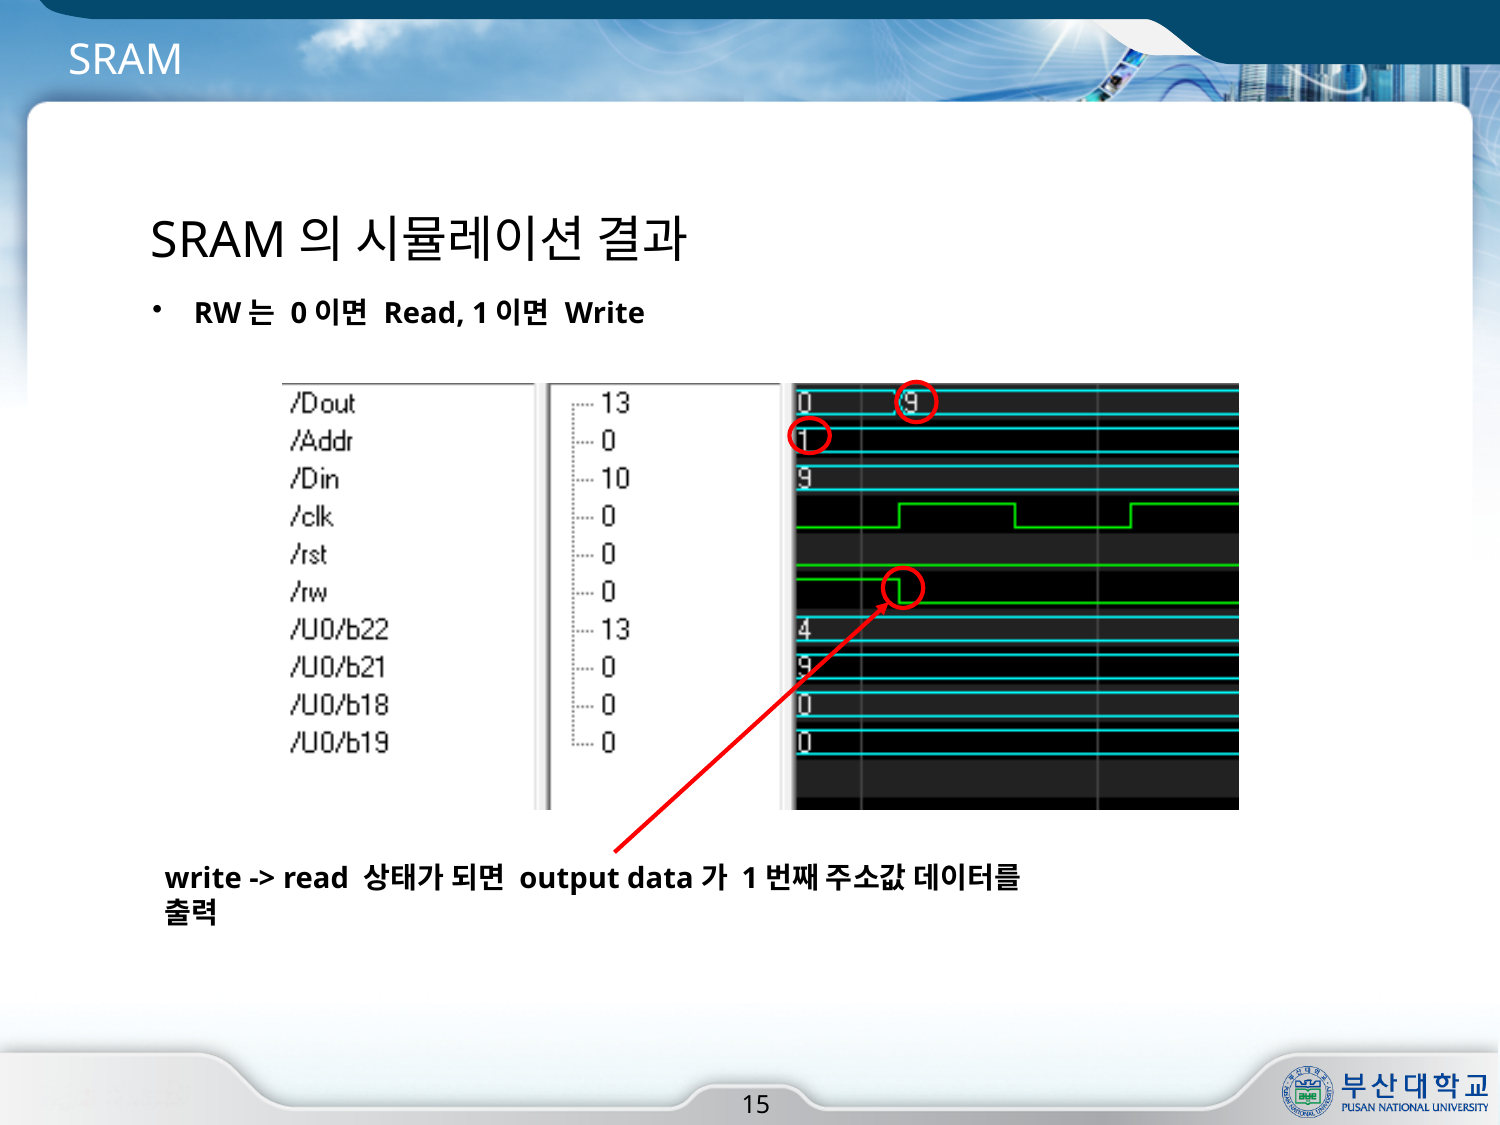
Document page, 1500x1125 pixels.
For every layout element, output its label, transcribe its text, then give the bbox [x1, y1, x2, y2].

text_box write -> read 상태가 되면 output data가 1번째 주소값 데이터를 출력 [149, 851, 1081, 903]
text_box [614, 601, 890, 853]
slide_number 15 [702, 1075, 810, 1125]
picture [0, 0, 1500, 1125]
title SRAM [53, 24, 1081, 91]
text_box RW는 0이면 Read, 1이면 Write [137, 287, 891, 338]
text_box SRAM의 시뮬레이션 결과 [135, 200, 727, 276]
